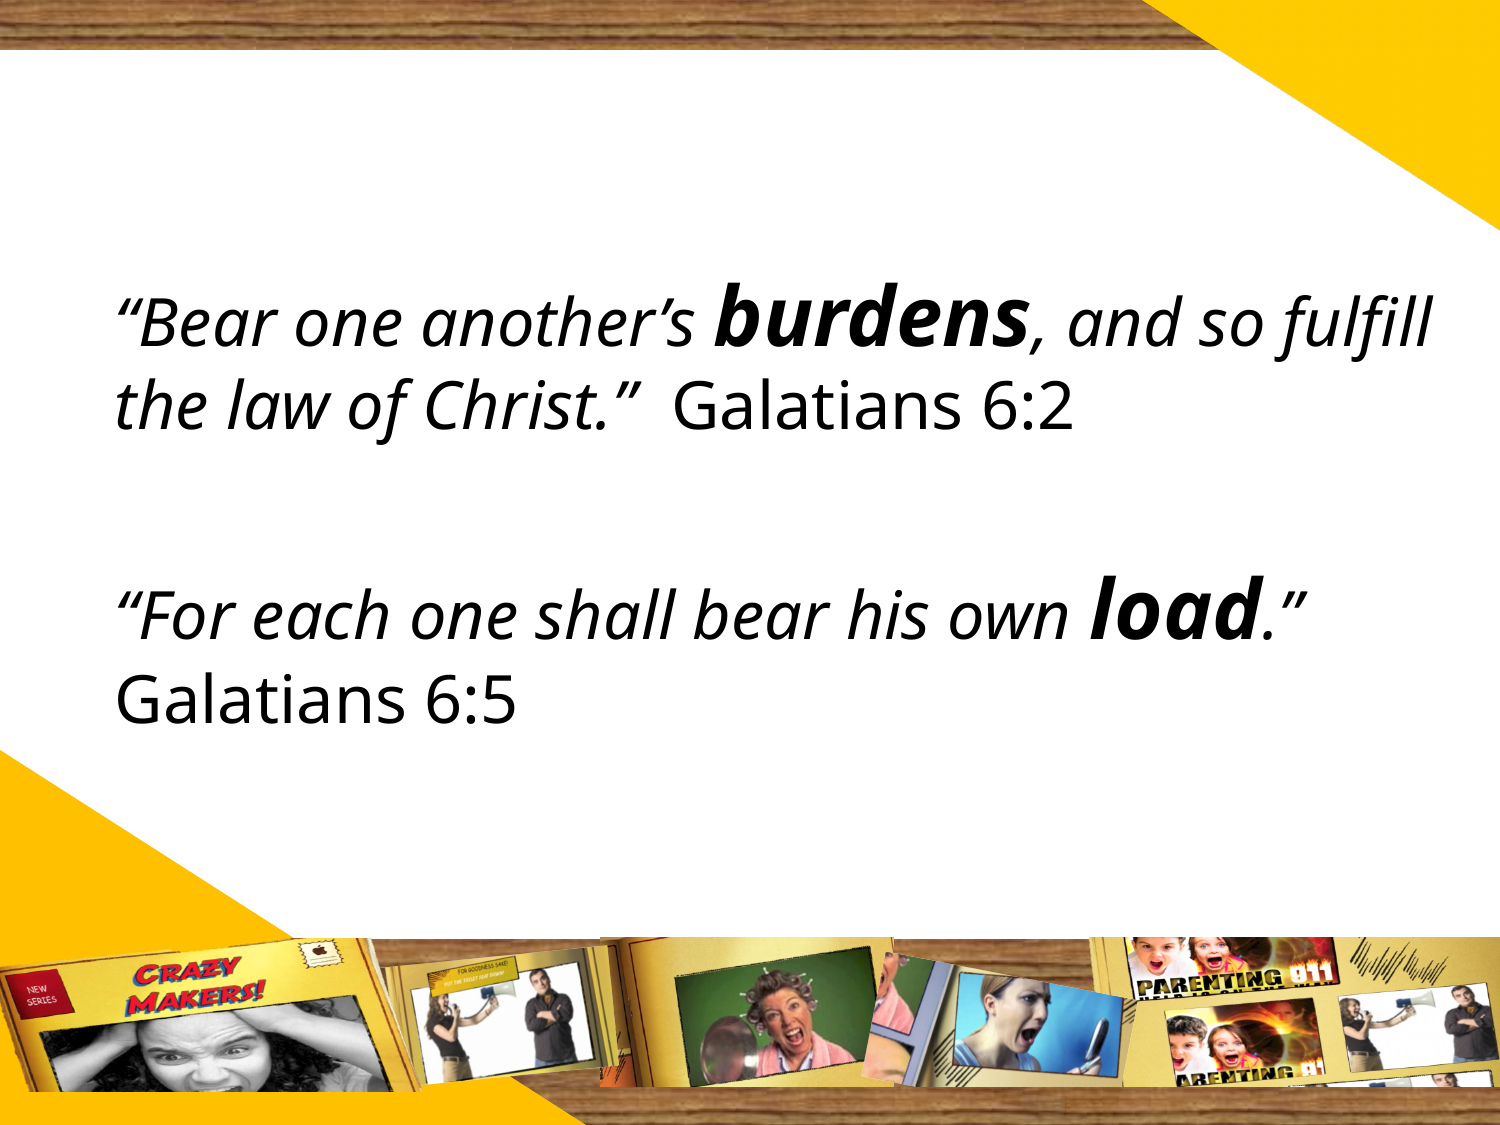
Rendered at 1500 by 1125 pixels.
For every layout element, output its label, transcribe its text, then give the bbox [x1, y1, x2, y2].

picture [0, 937, 1500, 1125]
picture [0, 0, 1140, 50]
text_box “Bear one another’s burdens, and so fulfill the law of Christ.” Galatians 6:2 “For each one shall bear his own load.” Galatians 6:5 [43, 162, 1457, 838]
picture [1141, 0, 1500, 231]
